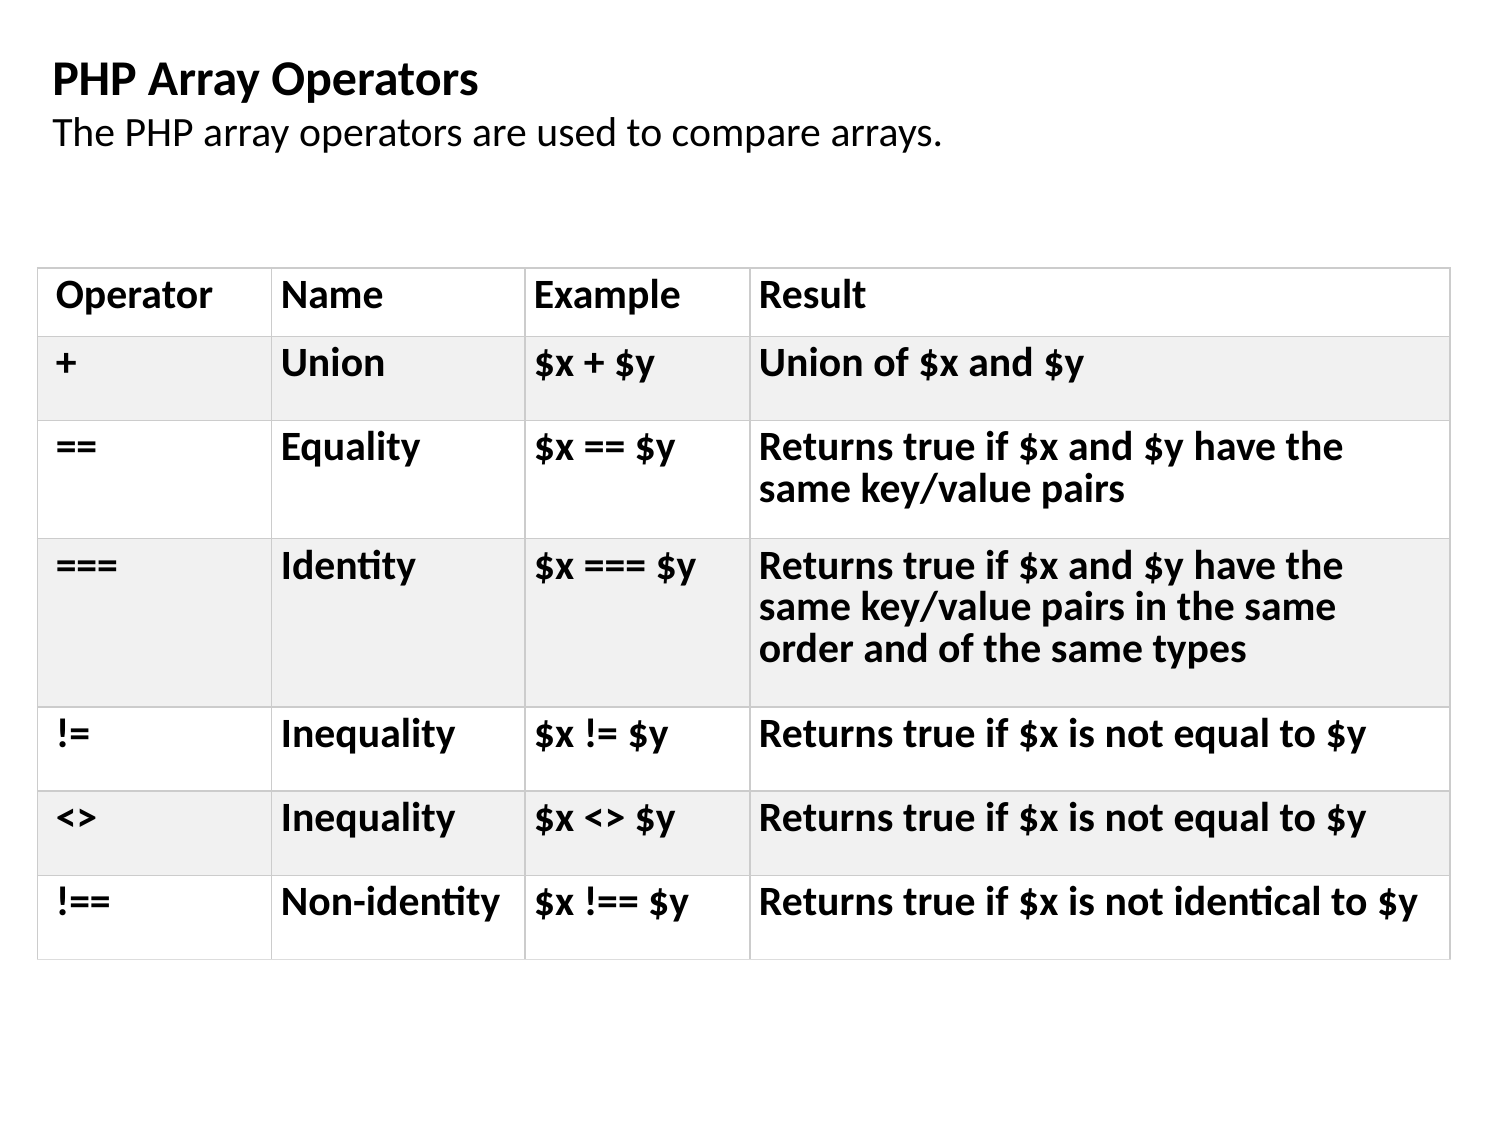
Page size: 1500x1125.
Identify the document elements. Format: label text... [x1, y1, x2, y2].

text_box PHP Array Operators The PHP array operators are used to compare arrays. [37, 37, 1438, 163]
table_cell Returns true if $x and $y have the same key/value pairs [751, 421, 1449, 538]
table_cell $x == $y [526, 421, 749, 538]
table_cell Returns true if $x is not equal to $y [751, 708, 1449, 790]
table_cell !== [38, 876, 271, 959]
table_cell Equality [272, 421, 524, 538]
table_cell != [38, 708, 271, 790]
table_cell $x != $y [526, 708, 749, 790]
table_cell <> [38, 792, 271, 875]
table_cell $x === $y [526, 539, 749, 706]
table_cell == [38, 421, 271, 538]
table_cell === [38, 539, 271, 706]
table_cell Union [272, 337, 524, 420]
table_cell Non-identity [272, 876, 524, 959]
table_cell Identity [272, 539, 524, 706]
table_cell Returns true if $x is not equal to $y [751, 792, 1449, 875]
table_cell Union of $x and $y [751, 337, 1449, 420]
table_header Operator [38, 269, 271, 336]
table_header Example [526, 269, 749, 336]
table_header Result [751, 269, 1449, 336]
table_cell $x <> $y [526, 792, 749, 875]
table_cell Returns true if $x is not identical to $y [751, 876, 1449, 959]
table_cell Returns true if $x and $y have the same key/value pairs in the same order and of the same types [751, 539, 1449, 706]
table_cell $x + $y [526, 337, 749, 420]
table_cell $x !== $y [526, 876, 749, 959]
table_cell Inequality [272, 708, 524, 790]
table_cell Inequality [272, 792, 524, 875]
table_cell + [38, 337, 271, 420]
table_header Name [272, 269, 524, 336]
